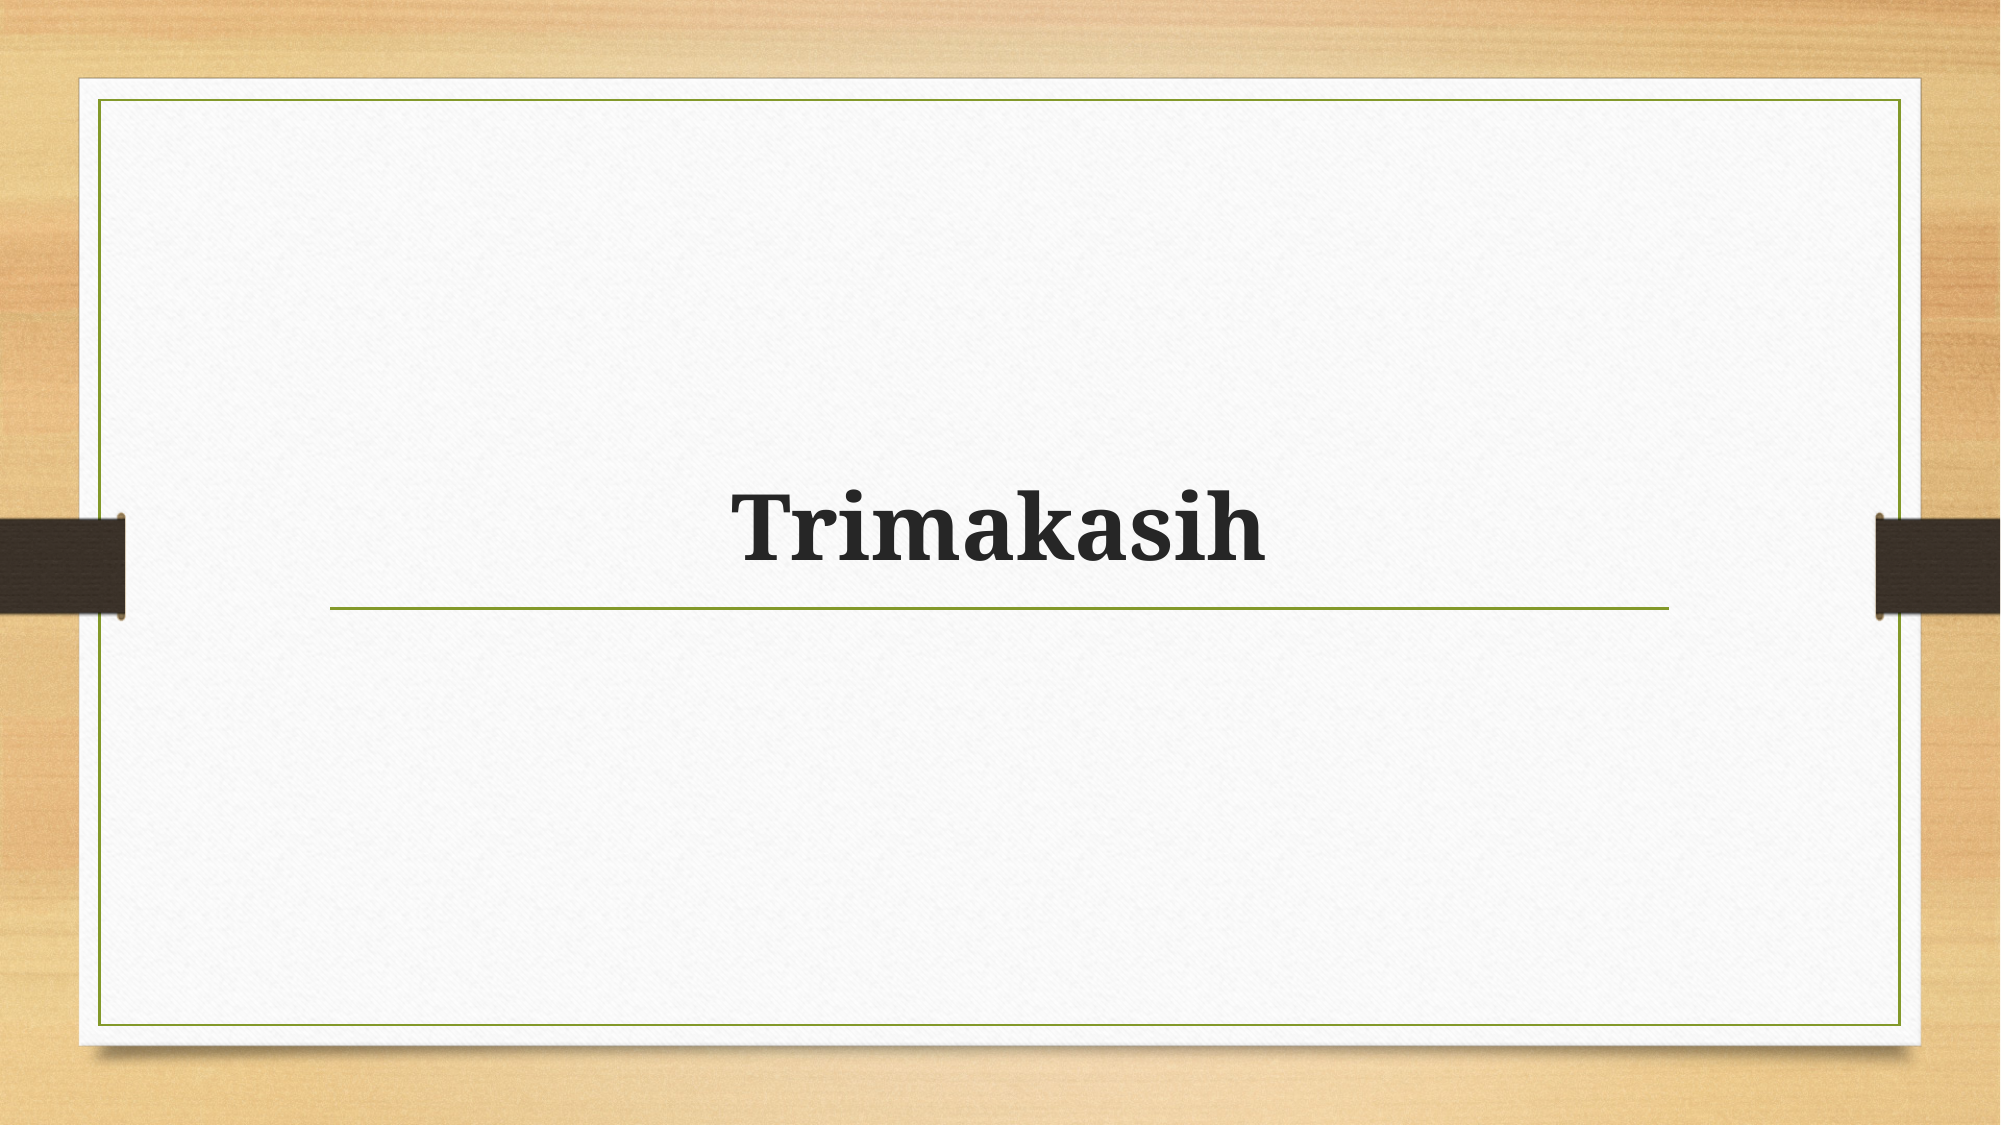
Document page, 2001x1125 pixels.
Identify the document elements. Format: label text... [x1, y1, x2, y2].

picture [0, 0, 2001, 1125]
title Trimakasih [330, 287, 1669, 587]
